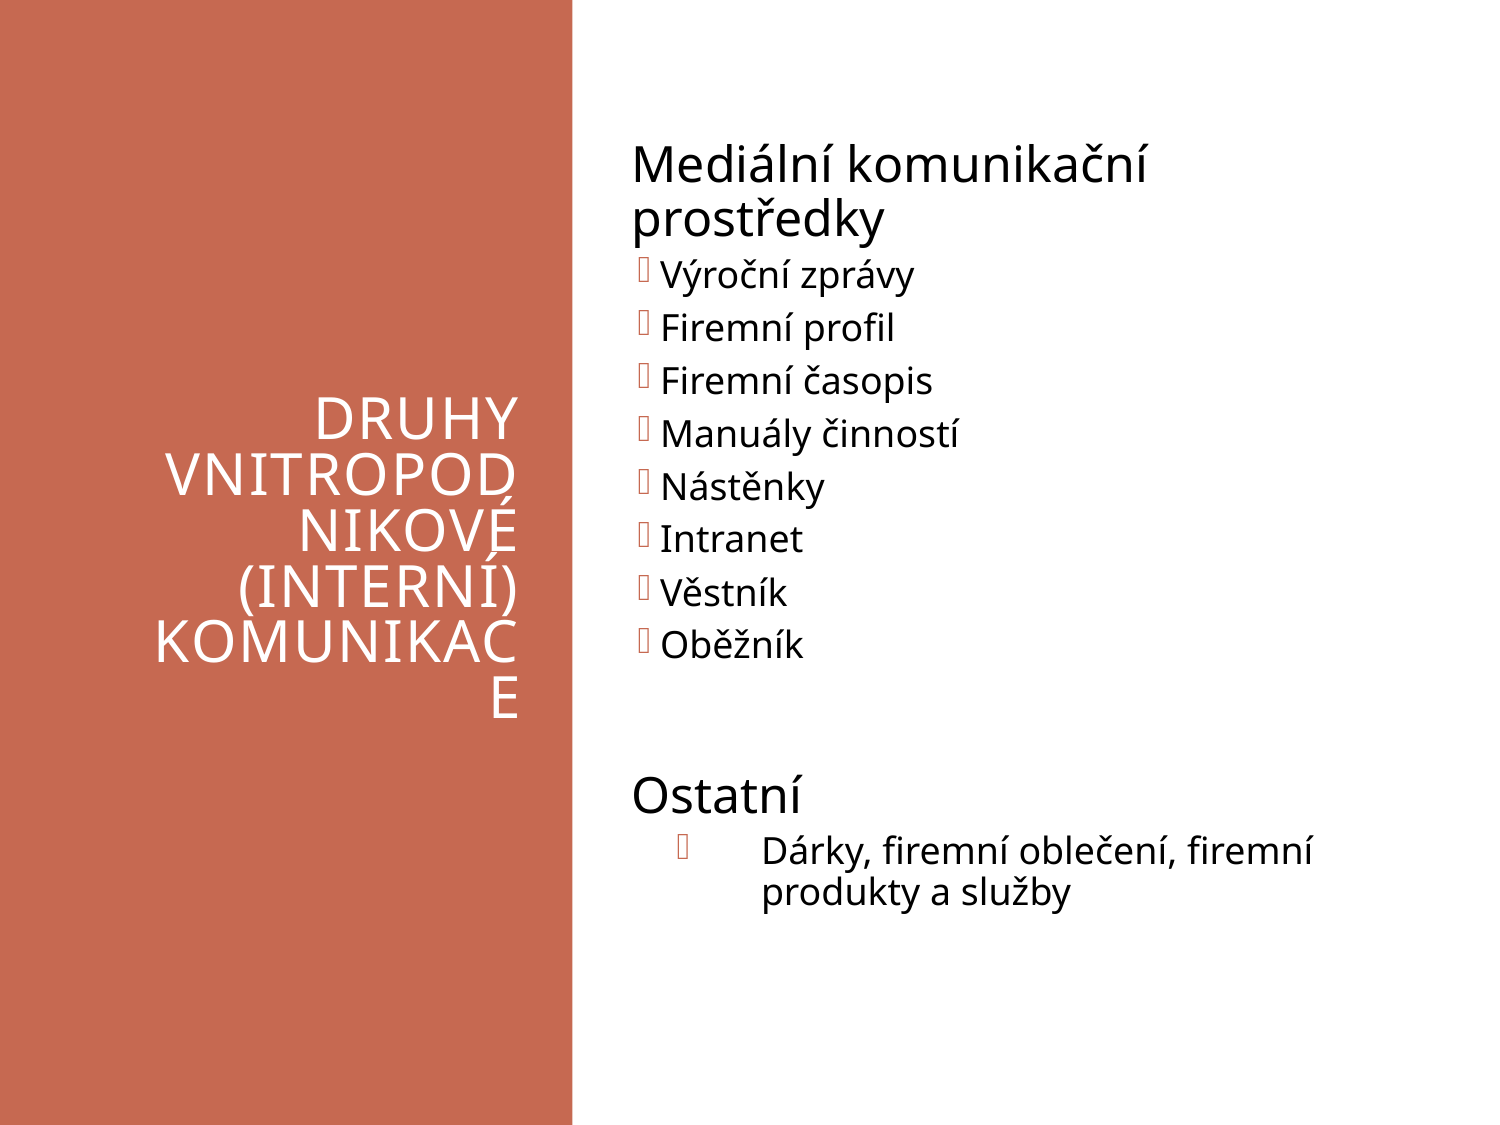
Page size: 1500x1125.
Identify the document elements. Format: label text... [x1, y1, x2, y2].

text_box [0, 0, 574, 1125]
title Druhy vnitropodnikové (interní) komunikace [118, 131, 536, 993]
text_box [574, 0, 1500, 1125]
list Mediální komunikační prostředky Výroční zprávy Firemní profil Firemní časopis Manuály činností Nástěnky Intranet Věstník Oběžník Ostatní Dárky, firemní oblečení, firemní produkty a služby [609, 131, 1385, 993]
